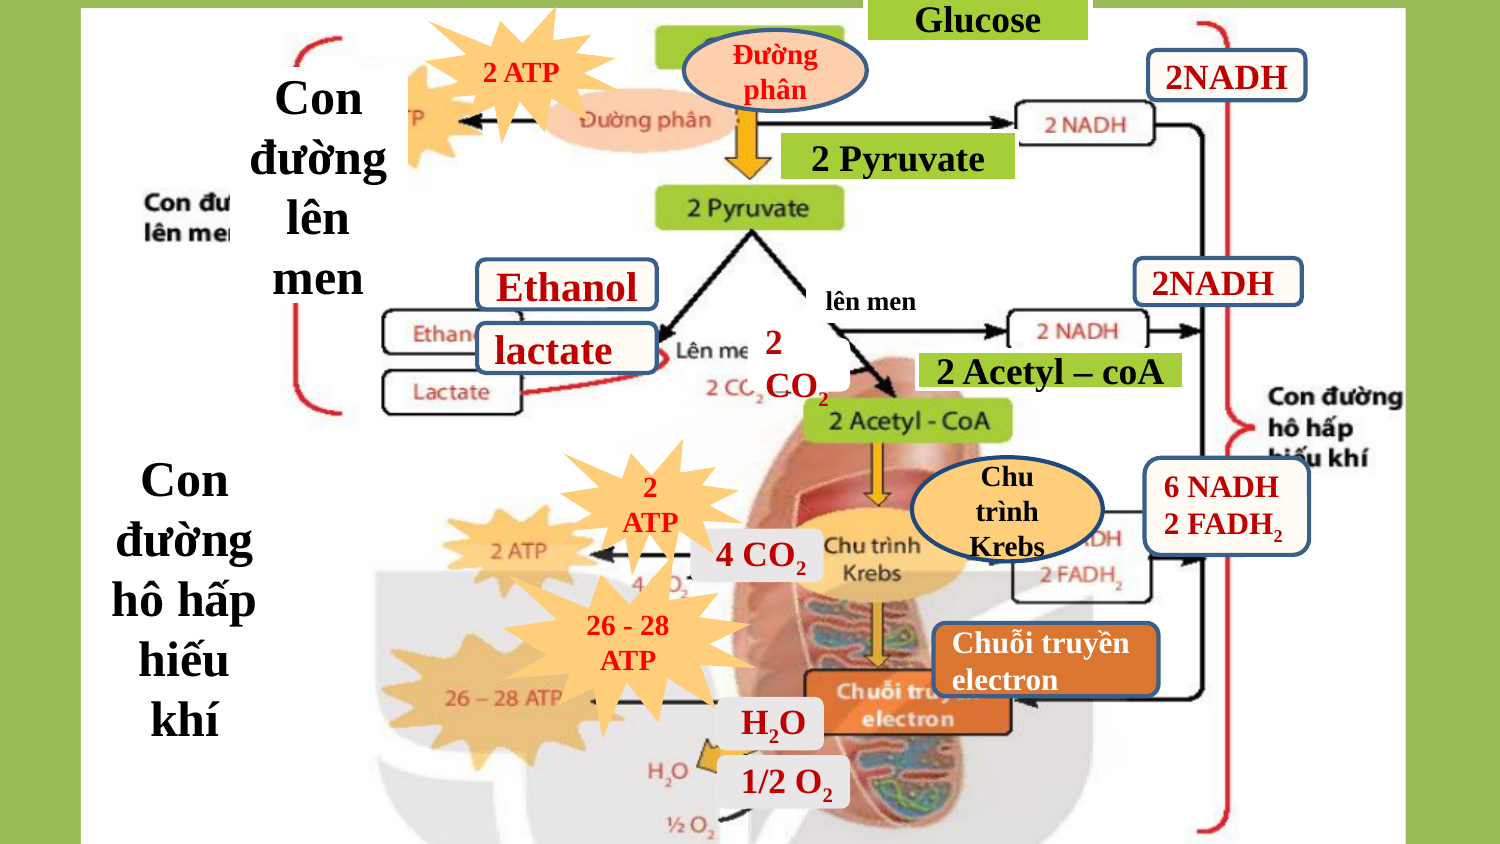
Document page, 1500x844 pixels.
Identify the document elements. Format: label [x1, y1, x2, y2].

text_box [80, 0, 1406, 844]
